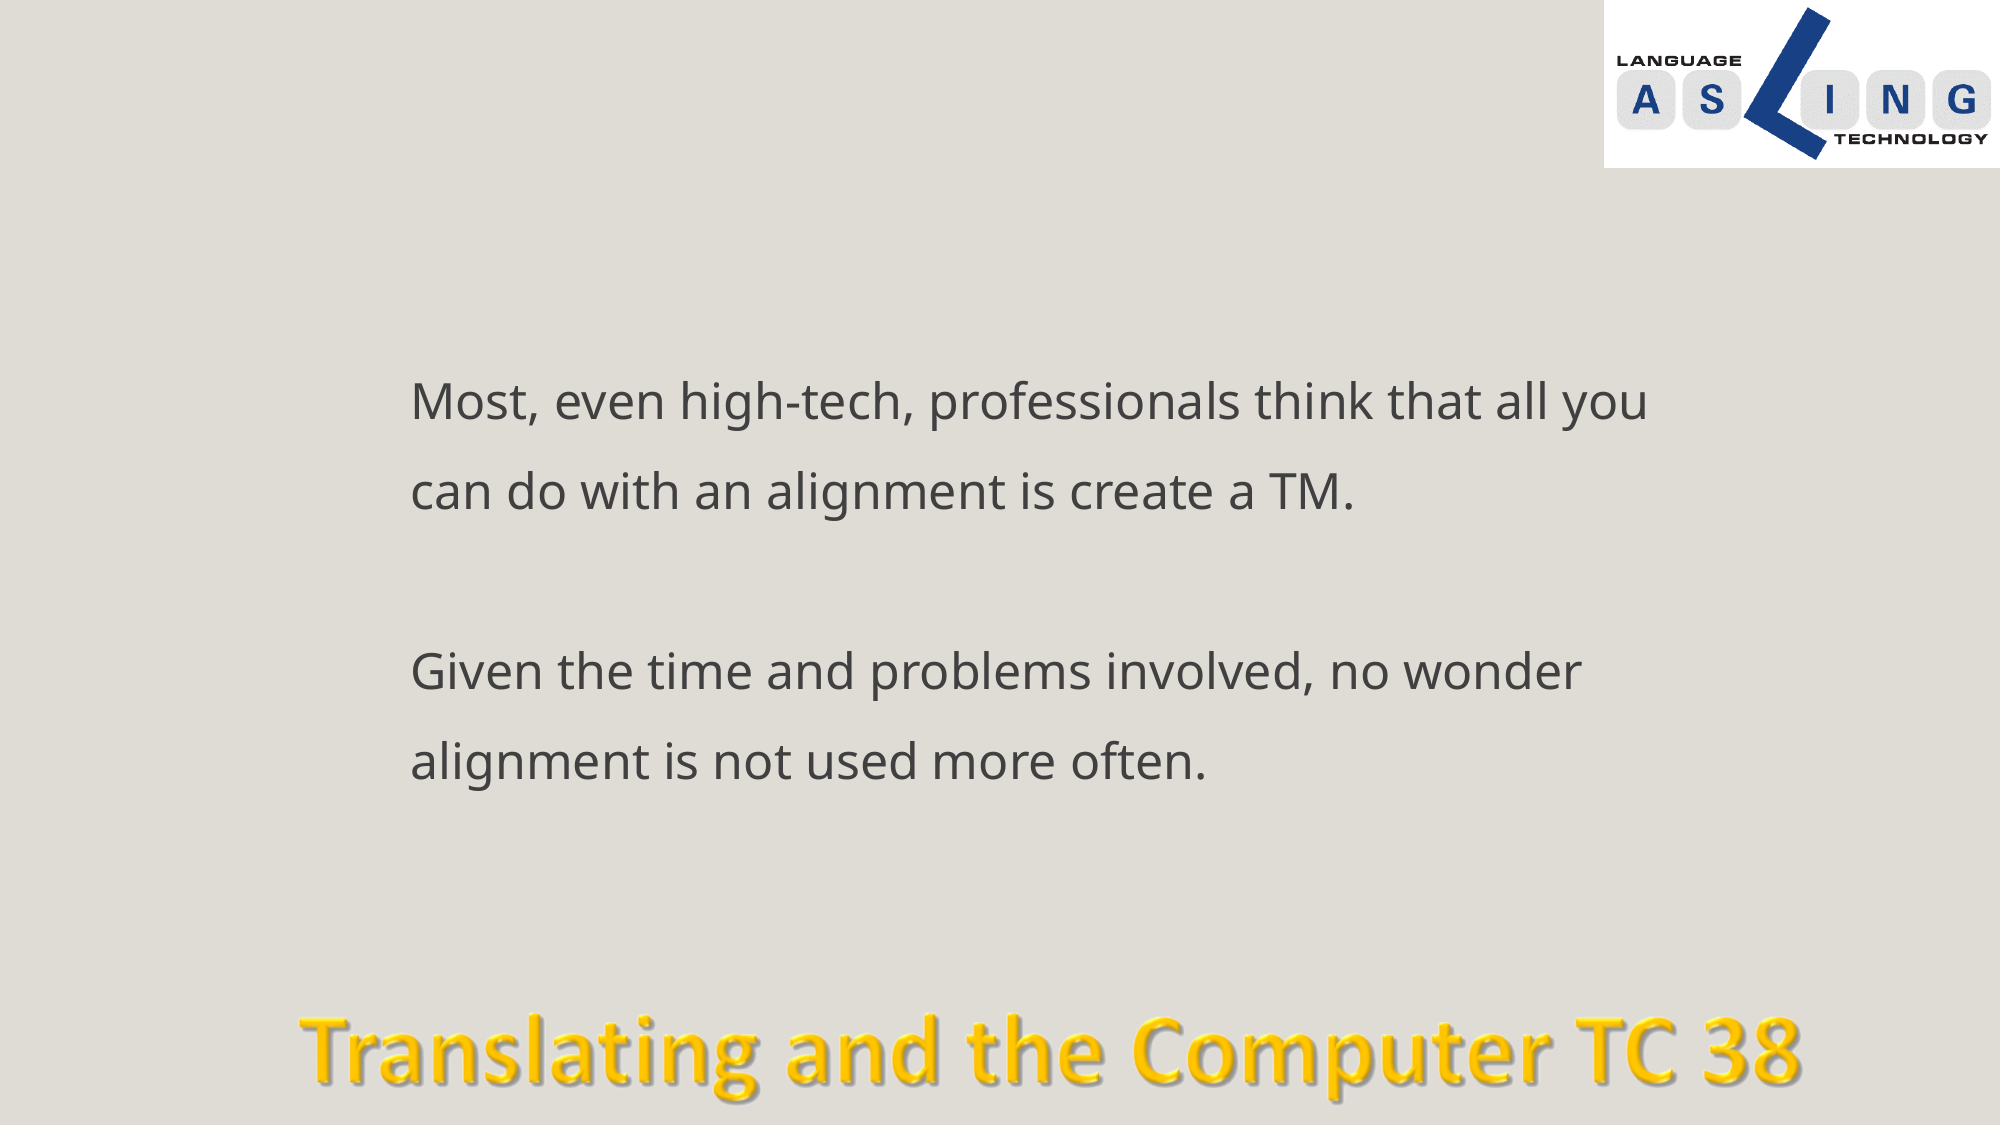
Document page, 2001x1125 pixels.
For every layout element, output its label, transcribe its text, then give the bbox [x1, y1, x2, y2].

picture [289, 1009, 1813, 1108]
text_box Most, even high-tech, professionals think that all you can do with an alignment is create a TM. Given the time and problems involved, no wonder alignment is not used more often. [395, 331, 1706, 797]
picture [1603, 0, 2000, 168]
